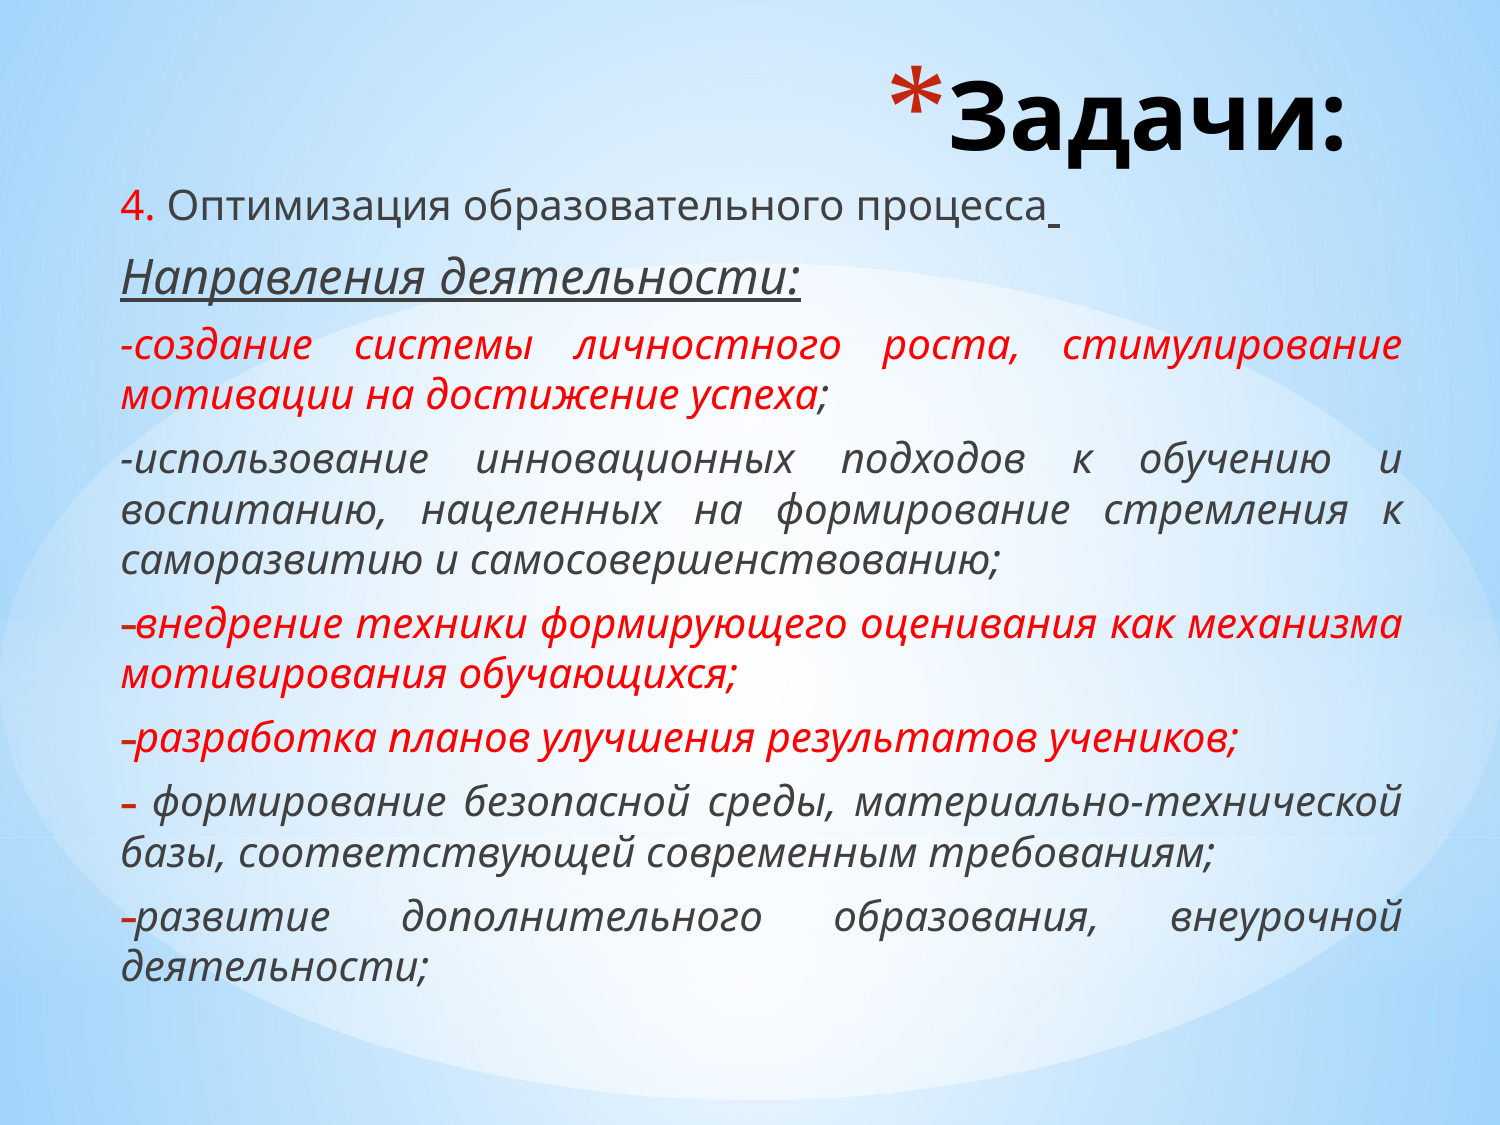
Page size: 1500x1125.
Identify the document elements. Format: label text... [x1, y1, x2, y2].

list 4. Оптимизация образовательного процесса Направления деятельности: -создание системы личностного роста, стимулирование мотивации на достижение успеха; -использование инновационных подходов к обучению и воспитанию, нацеленных на формирование стремления к саморазвитию и самосовершенствованию; внедрение техники формирующего оценивания как механизма мотивирования обучающихся; разработка планов улучшения результатов учеников; формирование безопасной среды, материально-технической базы, соответствующей современным требованиям; развитие дополнительного образования, внеурочной деятельности; [105, 164, 1418, 1043]
title Задачи: [294, 46, 1363, 164]
